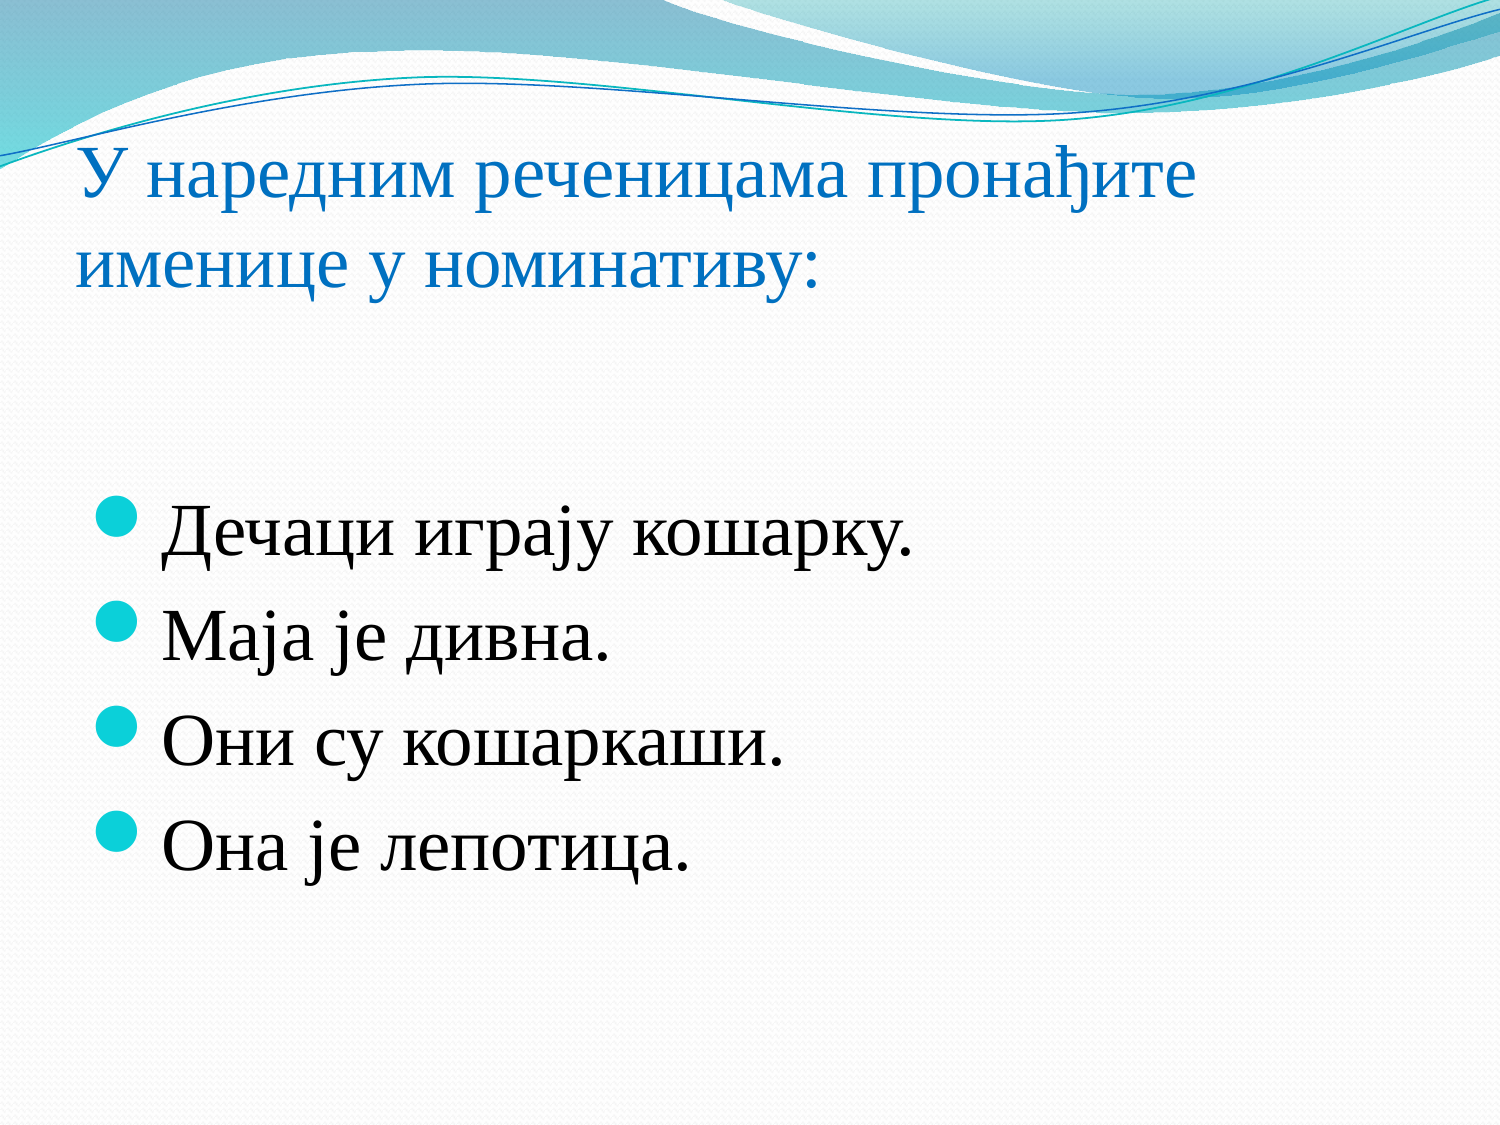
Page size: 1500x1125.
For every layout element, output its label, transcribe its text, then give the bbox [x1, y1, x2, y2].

title У наредним реченицама пронађите именице у номинативу: [75, 115, 1425, 303]
list Дечаци играју кошарку. Маја је дивна. Они су кошаркаши. Она је лепотица. [75, 317, 1425, 1038]
